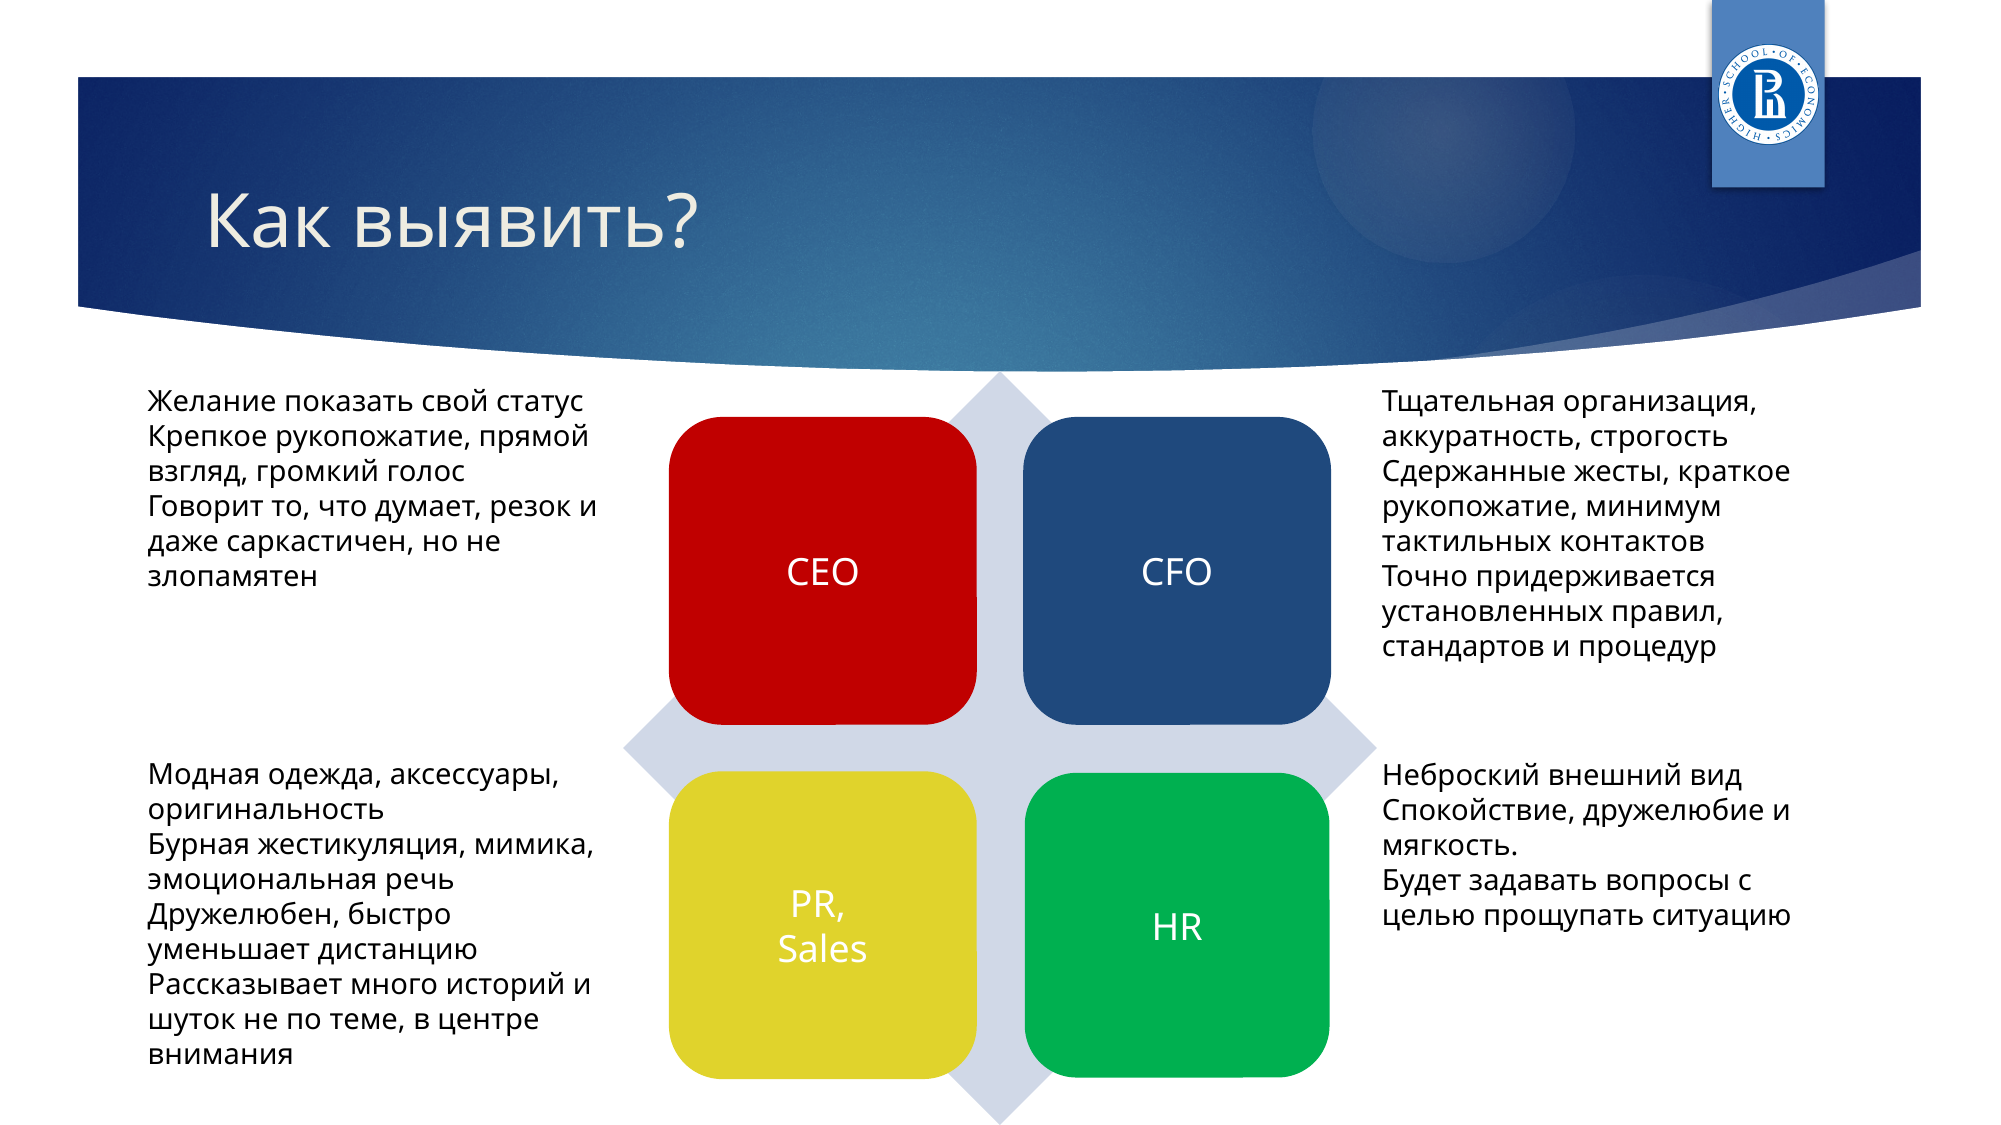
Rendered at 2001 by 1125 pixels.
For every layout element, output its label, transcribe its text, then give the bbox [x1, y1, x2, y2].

picture [1717, 43, 1820, 152]
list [77, 370, 1923, 1125]
title Как выявить? [189, 159, 1627, 276]
